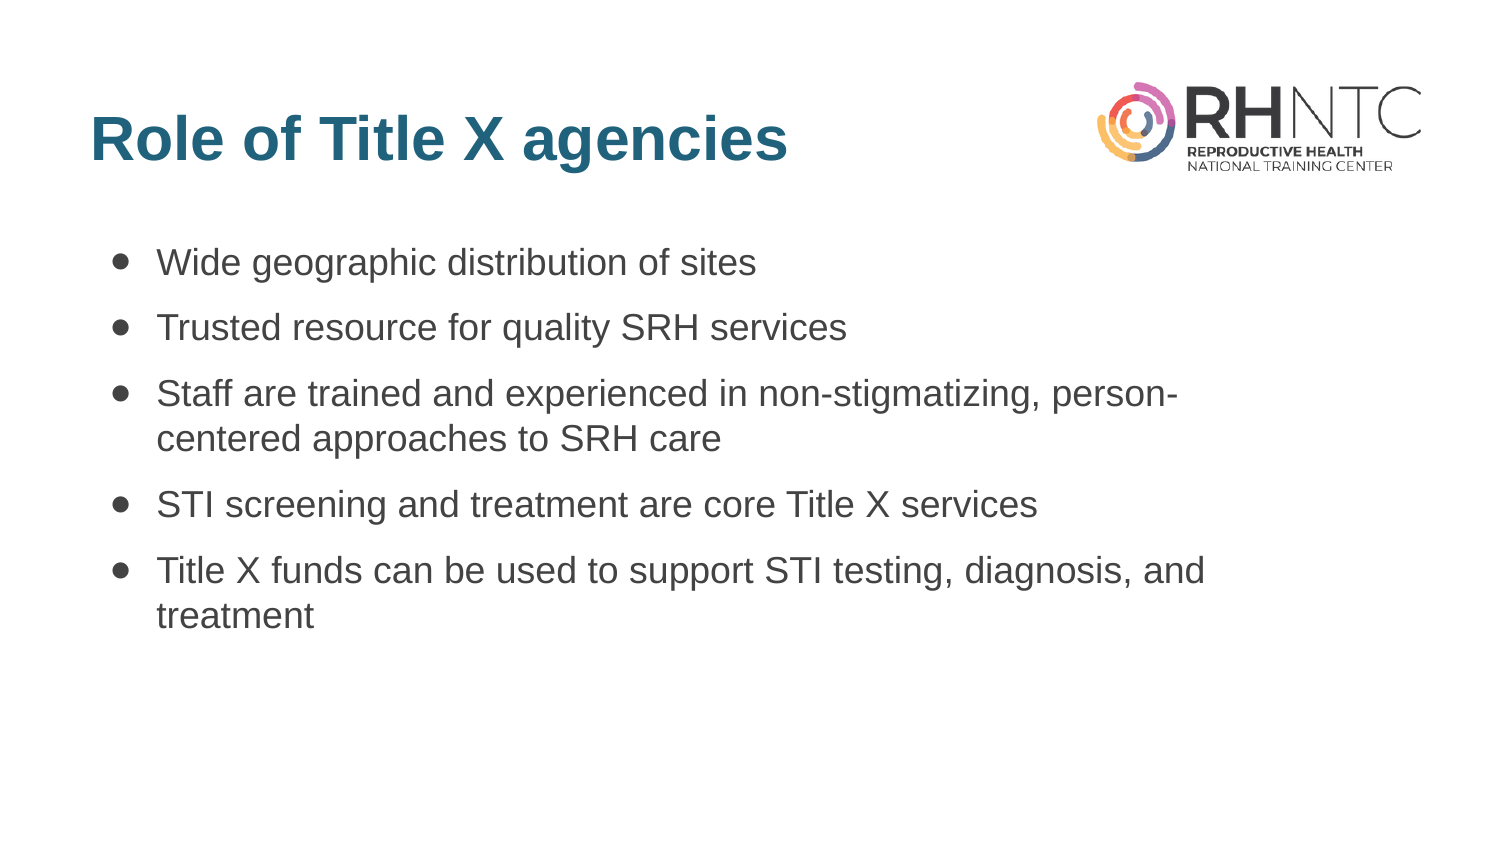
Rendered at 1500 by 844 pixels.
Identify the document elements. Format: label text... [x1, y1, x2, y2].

list Wide geographic distribution of sites Trusted resource for quality SRH services Staff are trained and experienced in non-stigmatizing, person-centered approaches to SRH care STI screening and treatment are core Title X services Title X funds can be used to support STI testing, diagnosis, and treatment [94, 222, 1302, 675]
picture [1097, 82, 1421, 171]
title Role of Title X agencies [75, 90, 1092, 190]
